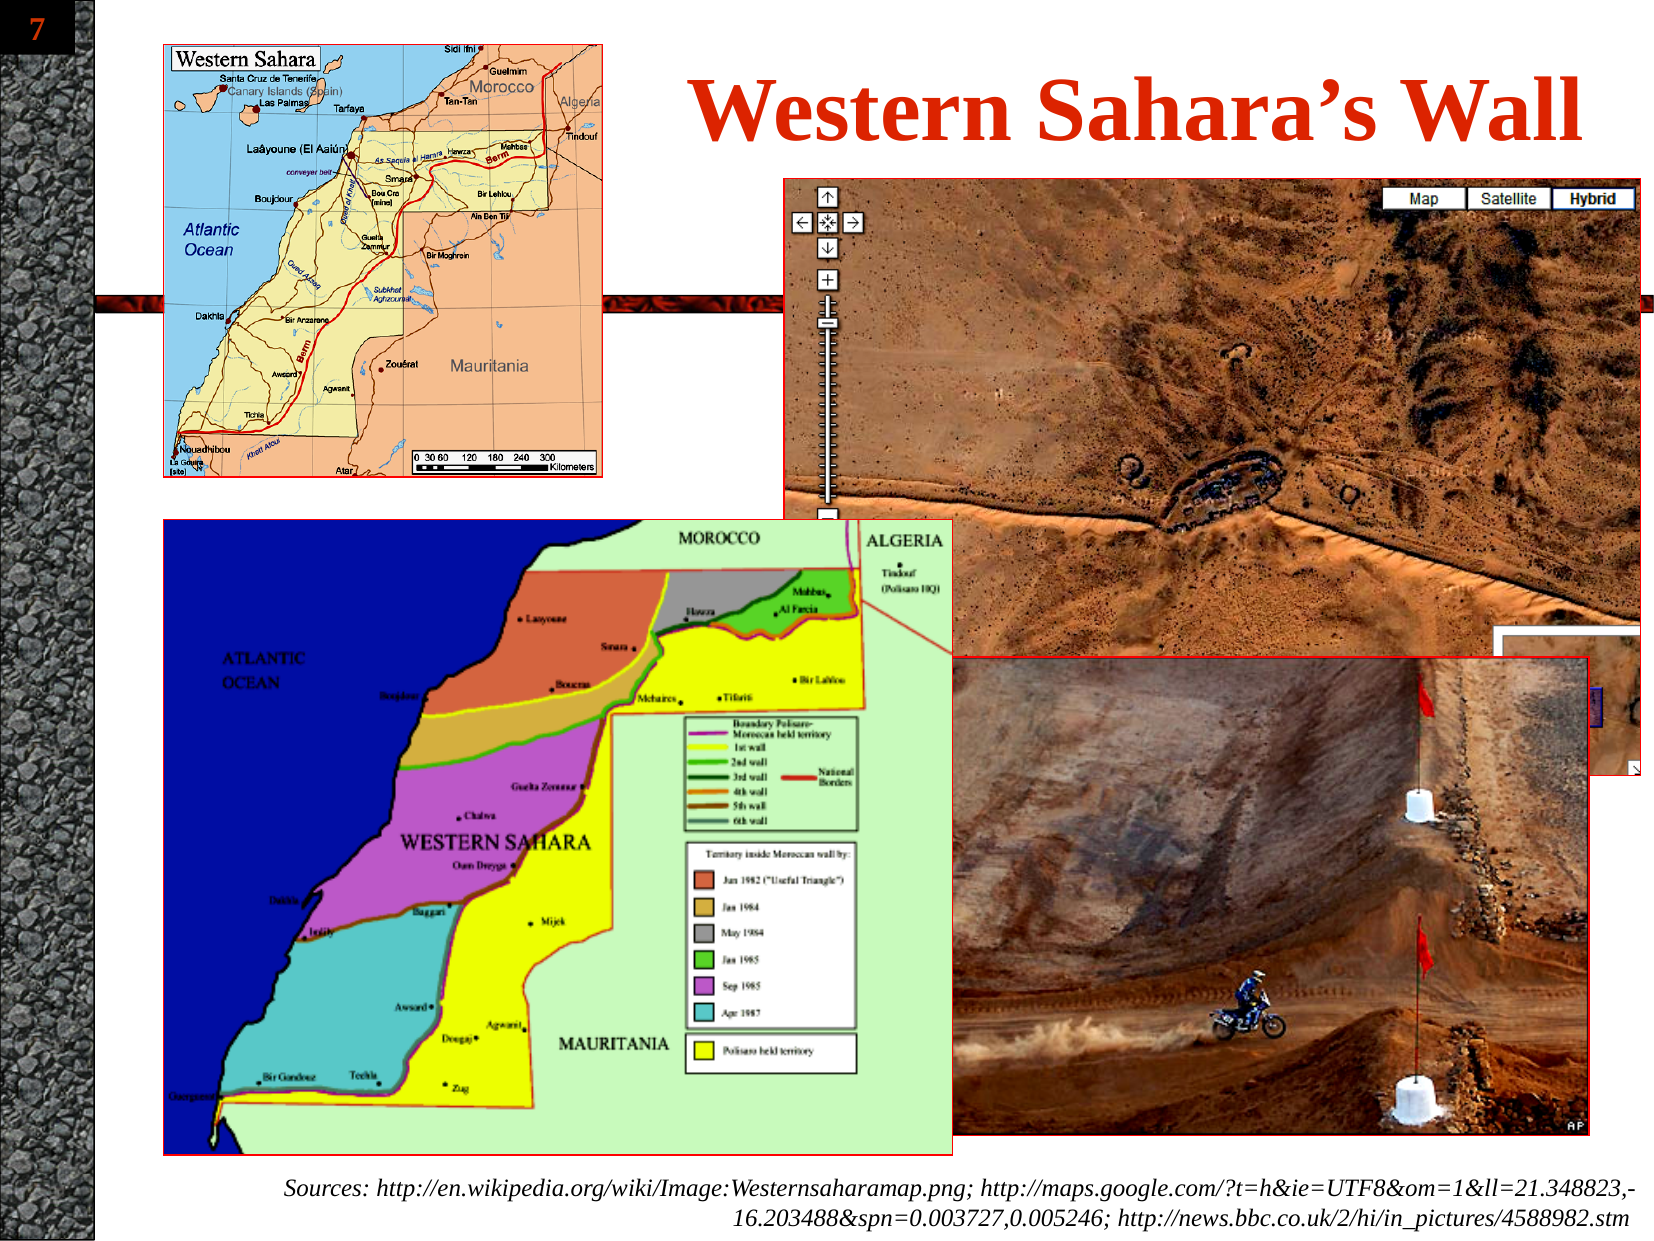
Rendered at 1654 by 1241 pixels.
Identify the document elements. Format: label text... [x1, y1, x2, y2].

picture [164, 44, 602, 477]
picture [1, 1, 93, 1239]
picture [603, 297, 783, 311]
picture [97, 297, 163, 311]
title Western Sahara’s Wall [96, 0, 1585, 207]
picture [1641, 297, 1652, 311]
picture [164, 178, 1640, 1155]
text_box Sources: http://en.wikipedia.org/wiki/Image:Westernsaharamap.png; http://maps.google.com/?t=h&ie=UTF8&om=1&ll=21.348823,-16.203488&spn=0.003727,0.005246; http://news.bbc.co.uk/2/hi/in_pictures/4588982.stm [101, 1163, 1654, 1240]
